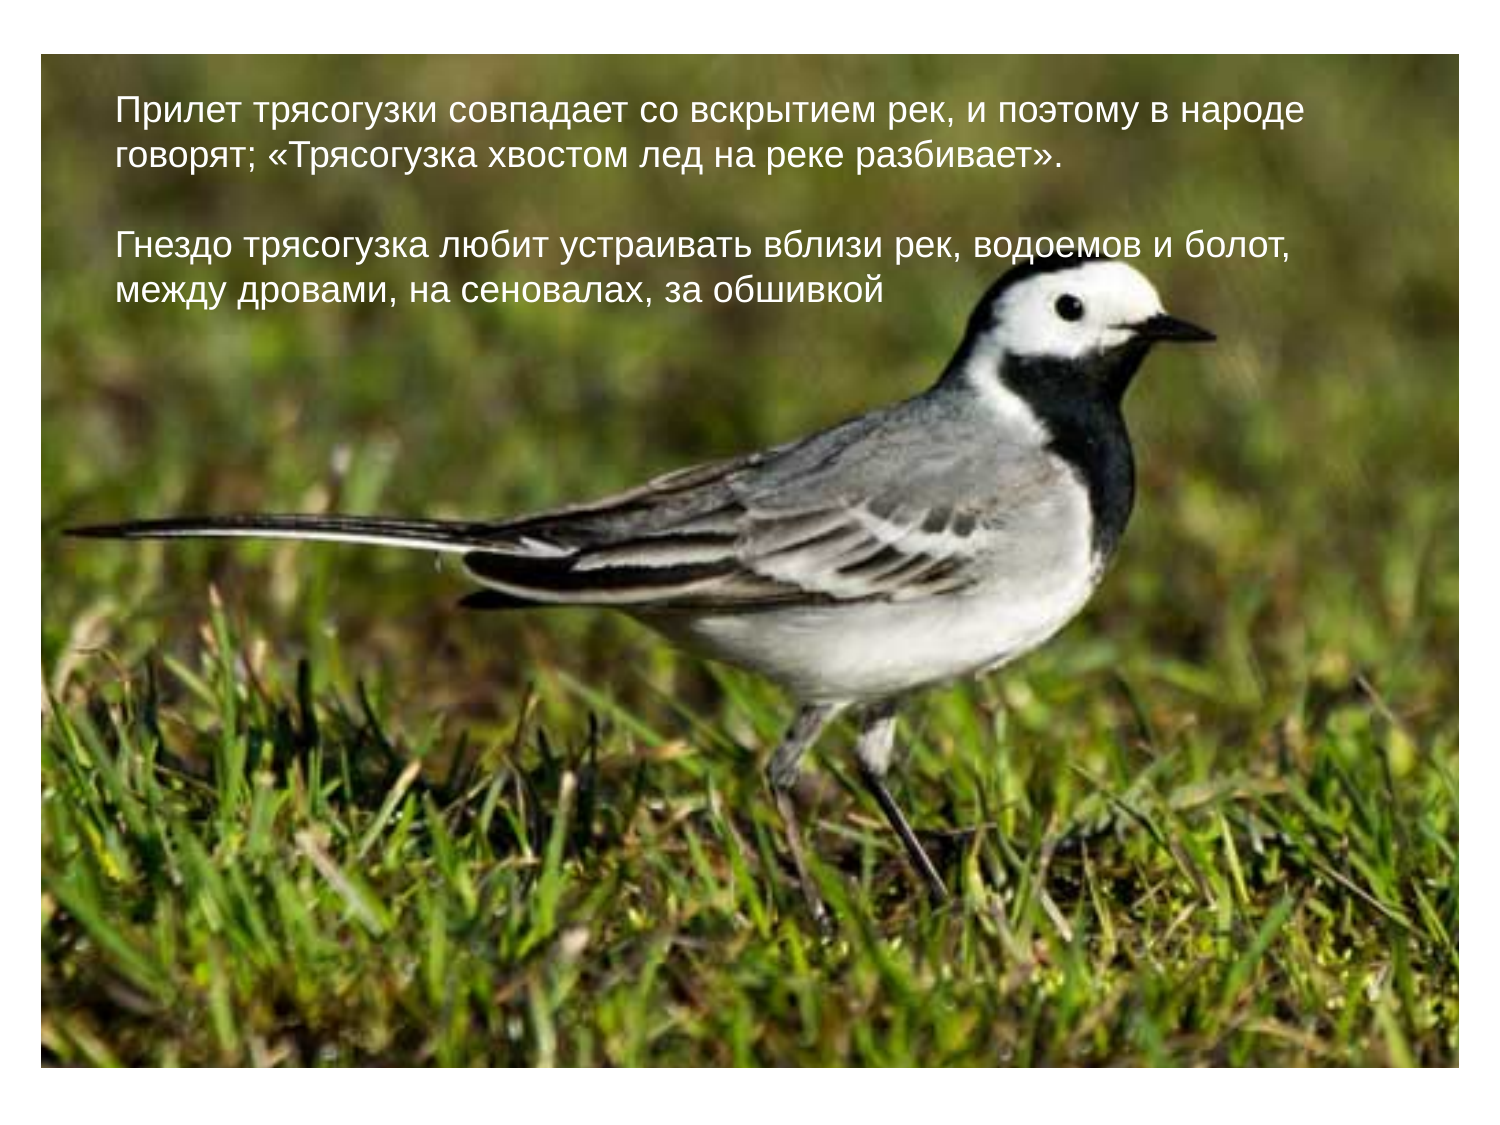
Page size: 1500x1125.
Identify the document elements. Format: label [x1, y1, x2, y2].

picture [40, 54, 1460, 1068]
